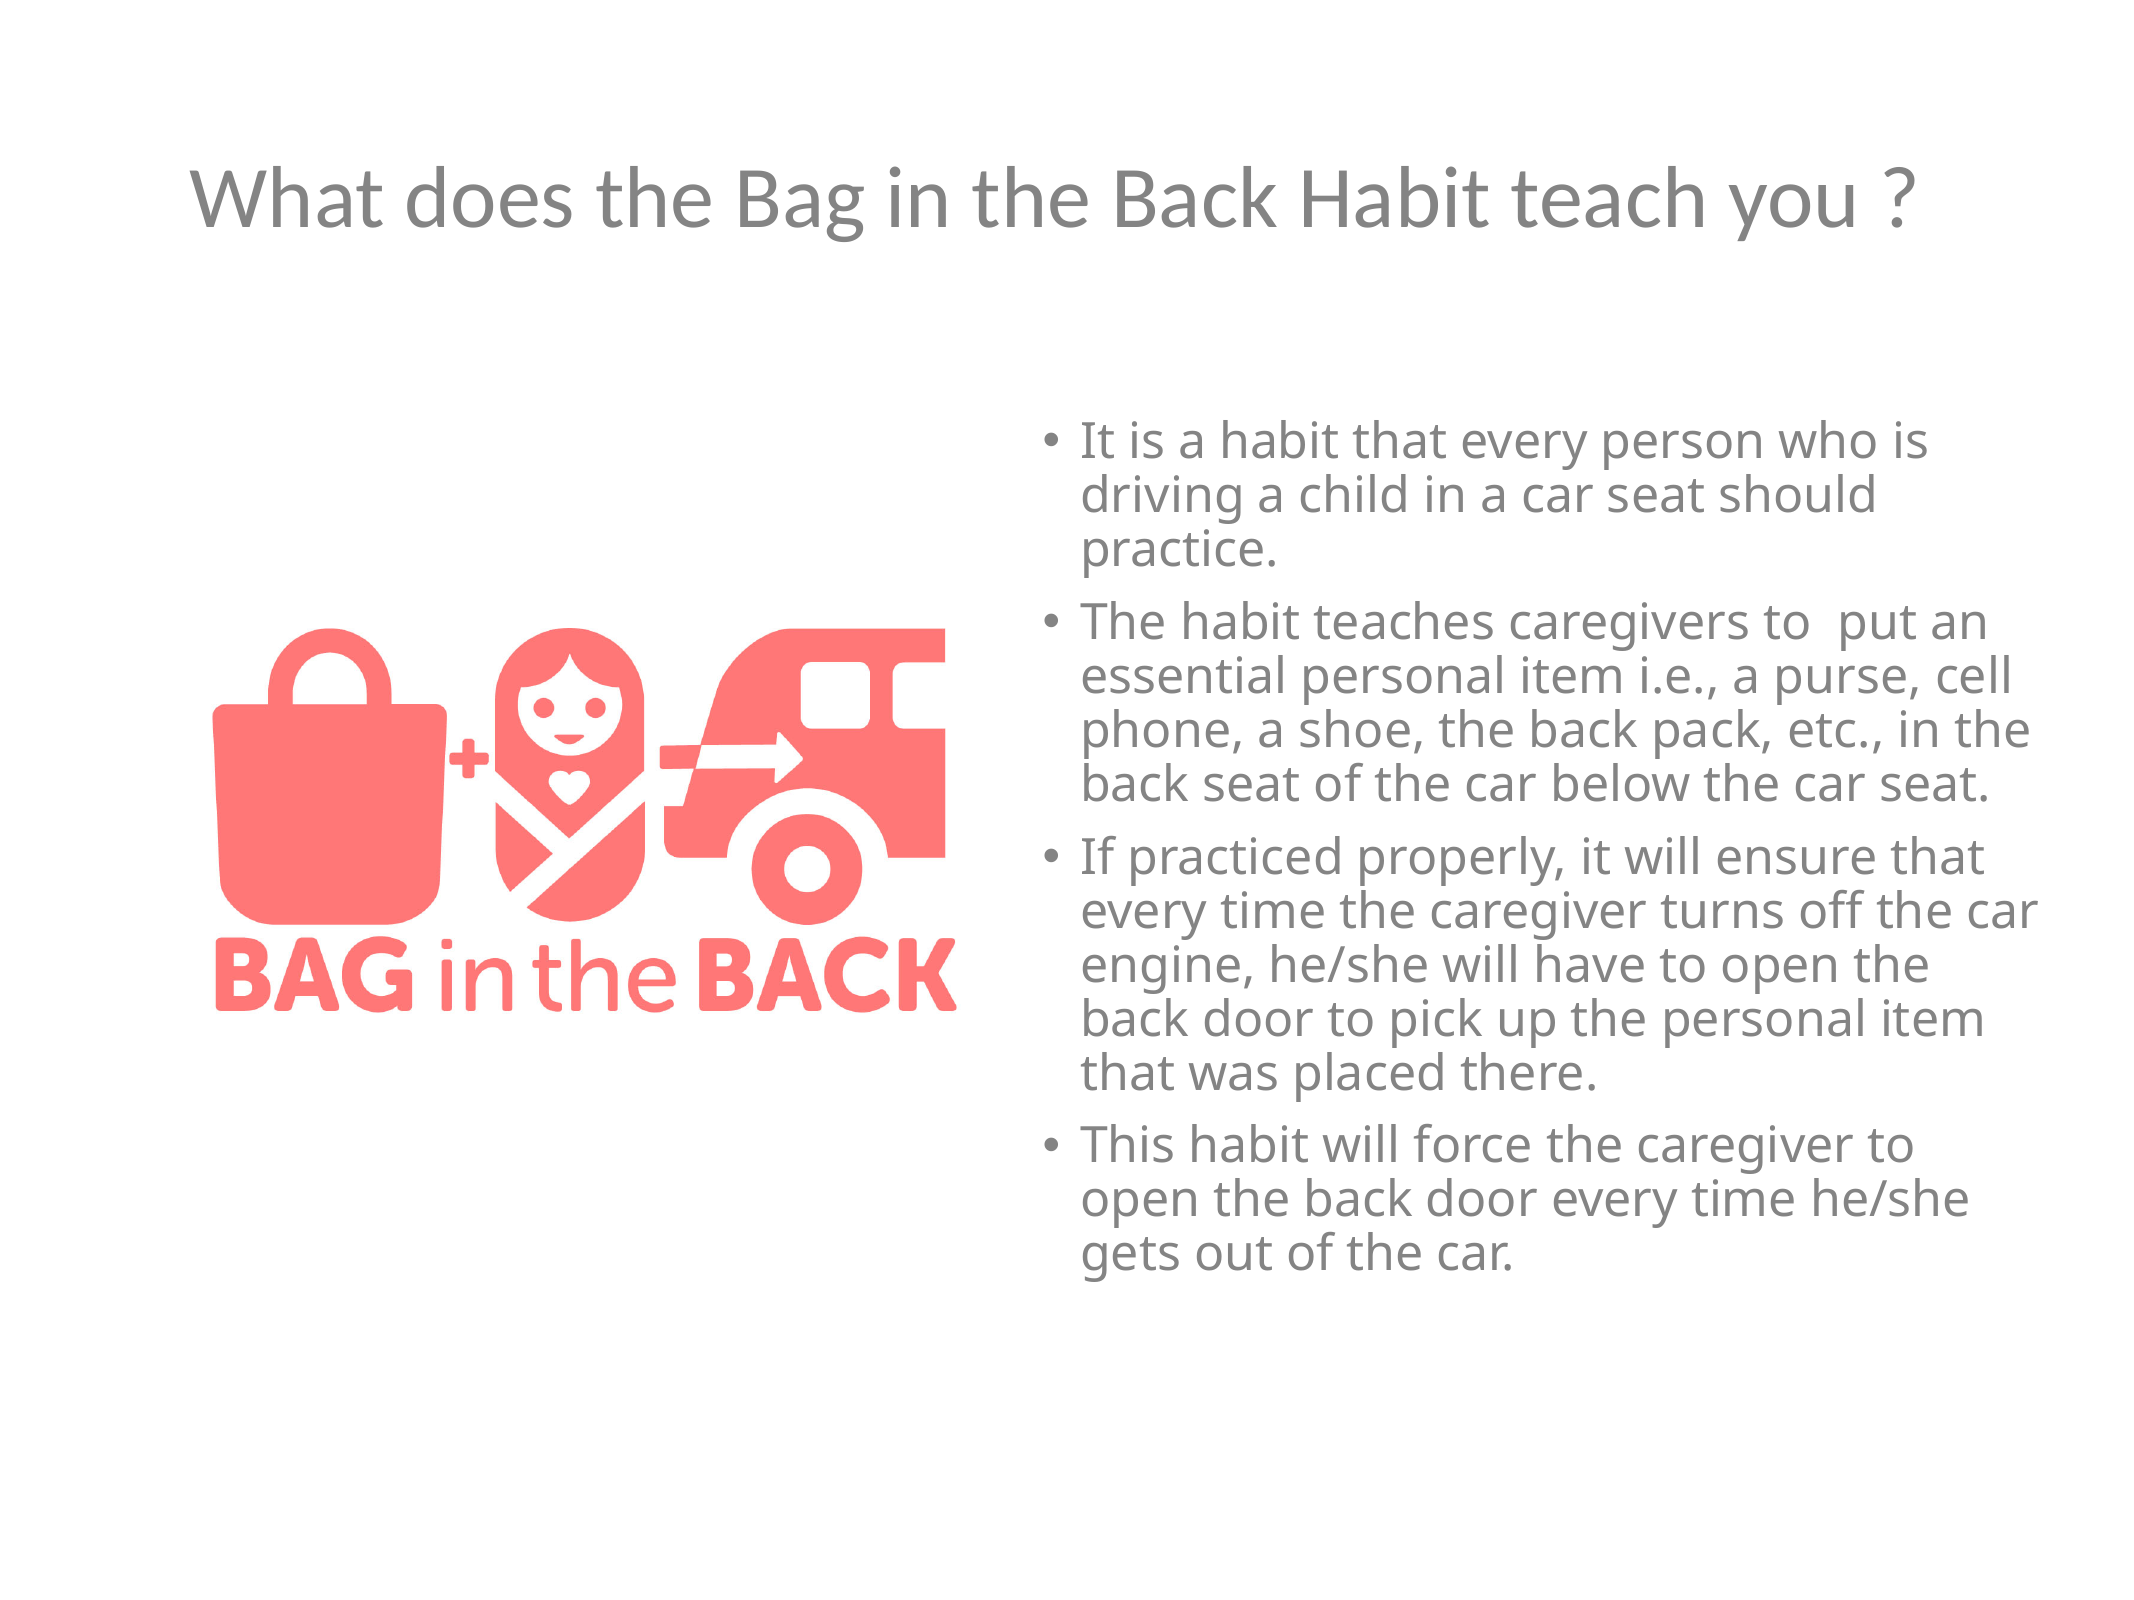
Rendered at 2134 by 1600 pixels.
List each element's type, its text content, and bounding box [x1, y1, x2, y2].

list It is a habit that every person who is driving a child in a car seat should practice. The habit teaches caregivers to put an essential personal item i.e., a purse, cell phone, a shoe, the back pack, etc., in the back seat of the car below the car seat. If practiced properly, it will ensure that every time the caregiver turns off the car engine, he/she will have to open the back door to pick up the personal item that was placed there. This habit will force the caregiver to open the back door every time he/she gets out of the car. [1031, 404, 2056, 1394]
title What does the Bag in the Back Habit teach you ? [39, 98, 2094, 258]
picture [172, 597, 996, 1076]
